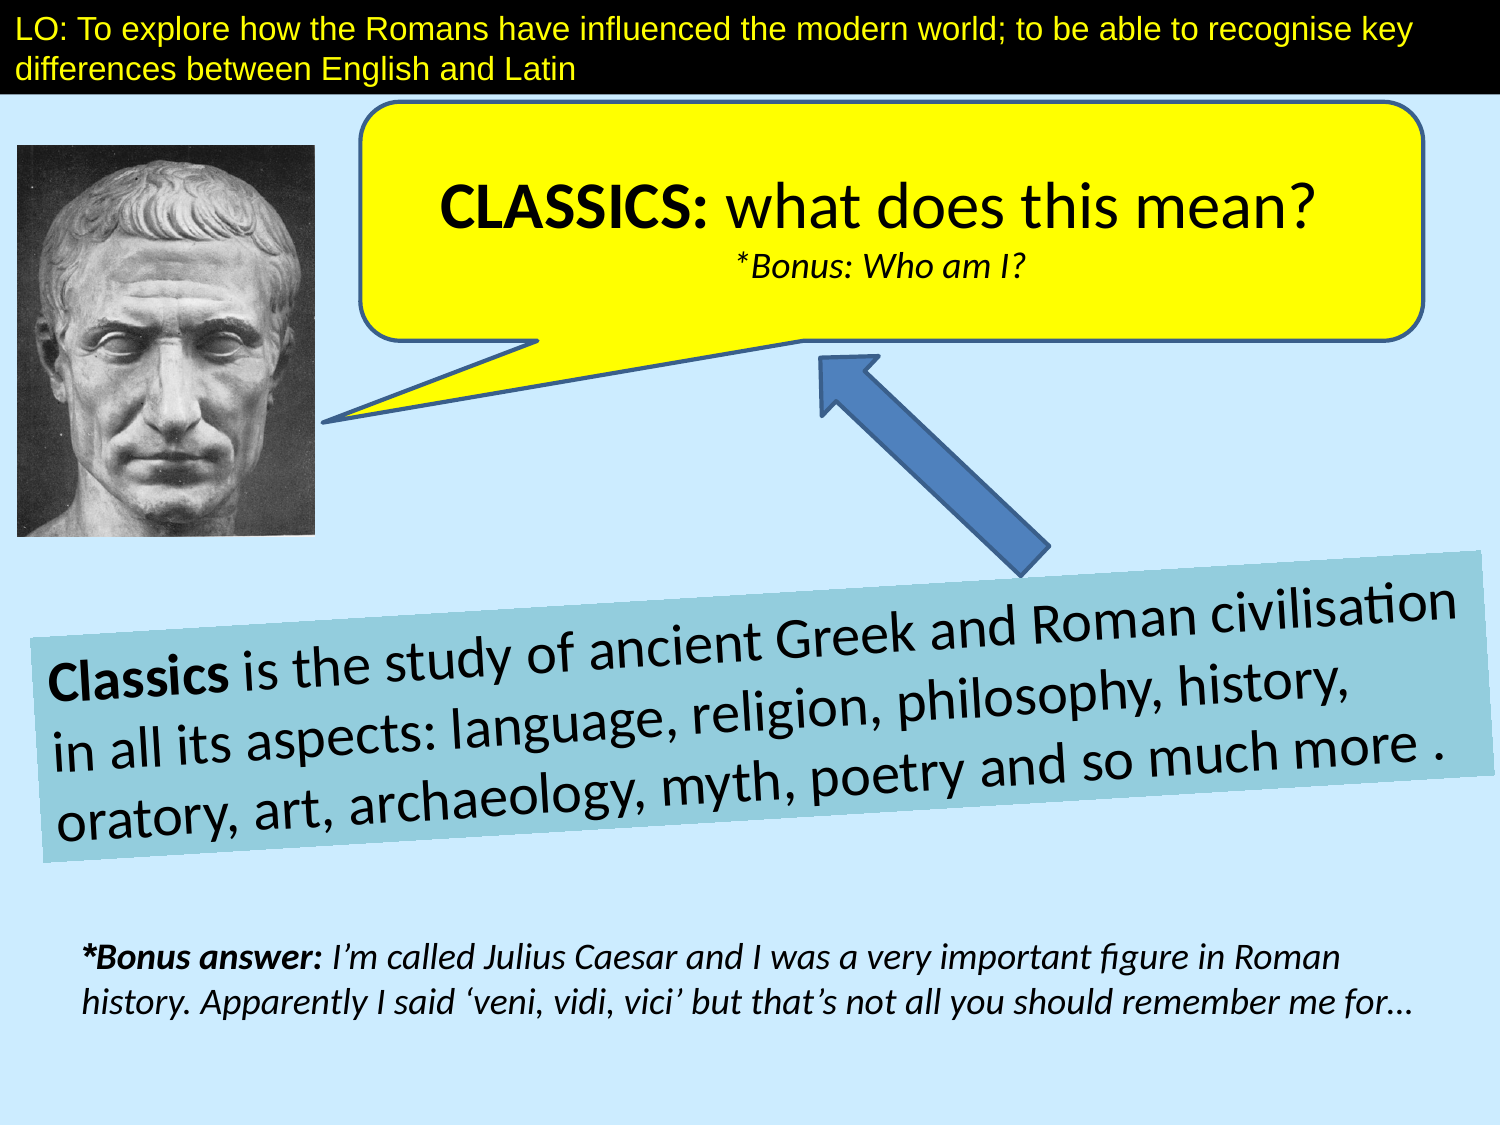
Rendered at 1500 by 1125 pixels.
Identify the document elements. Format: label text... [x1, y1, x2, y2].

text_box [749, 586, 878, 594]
text_box [320, 99, 1426, 425]
text_box [818, 353, 1052, 578]
text_box CLASSICS: what does this mean? *Bonus: Who am I? [379, 154, 1380, 294]
text_box LO: To explore how the Romans have influenced the modern world; to be able to recognise key differences between English and Latin [0, 0, 1500, 95]
picture [17, 145, 315, 537]
text_box *Bonus answer: I’m called Julius Caesar and I was a very important figure in Roman history. Apparently I said ‘veni, vidi, vici’ but that’s not all you should remember me for… [66, 925, 1447, 1030]
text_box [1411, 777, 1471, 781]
text_box Classics is the study of ancient Greek and Roman civilisation in all its aspects: language, religion, philosophy, history, oratory, art, archaeology, myth, poetry and so much more . [30, 550, 1495, 863]
